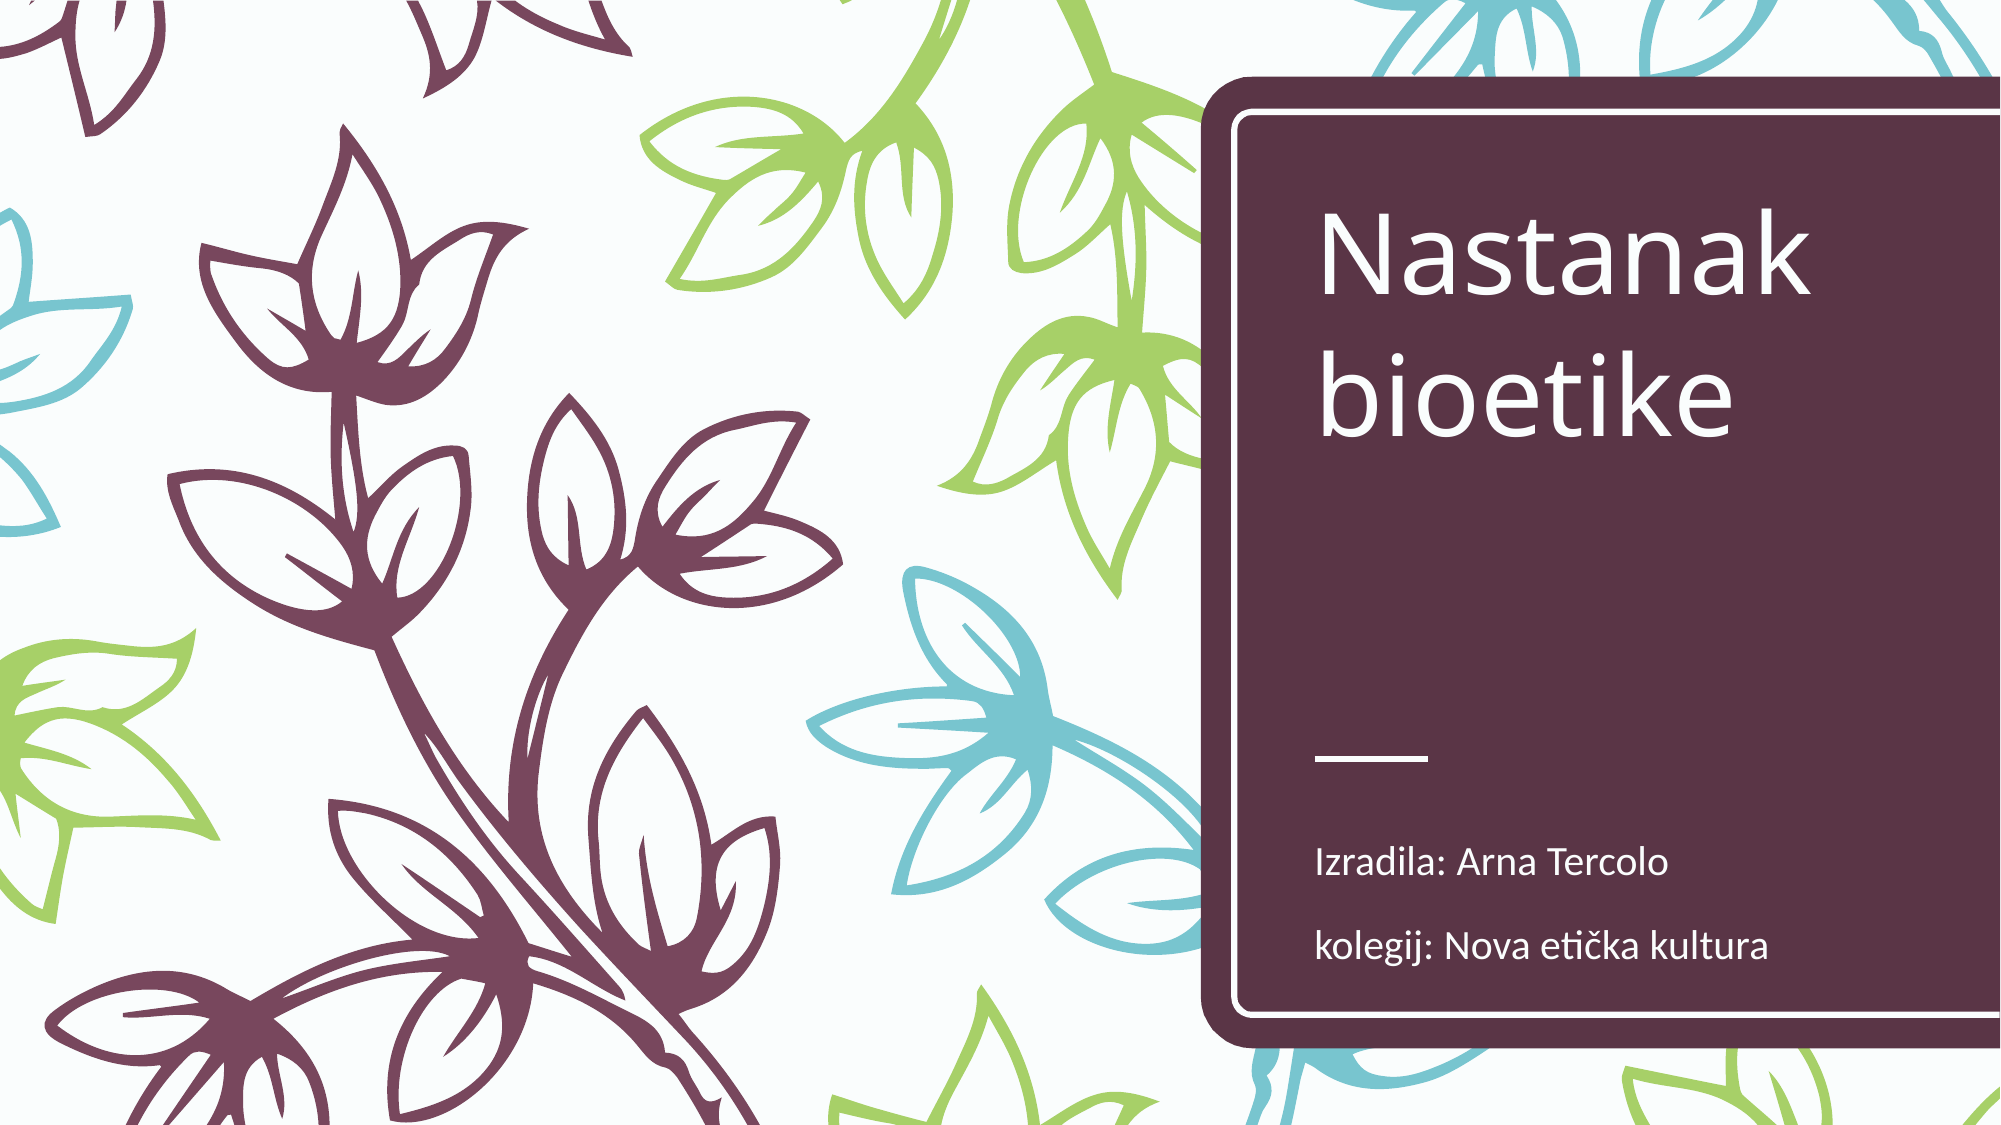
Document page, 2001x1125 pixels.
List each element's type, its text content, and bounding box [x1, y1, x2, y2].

subtitle Izradila: Arna Tercolo kolegij: Nova etička kultura [1299, 811, 1922, 982]
title Nastanak bioetike [1299, 167, 1922, 718]
